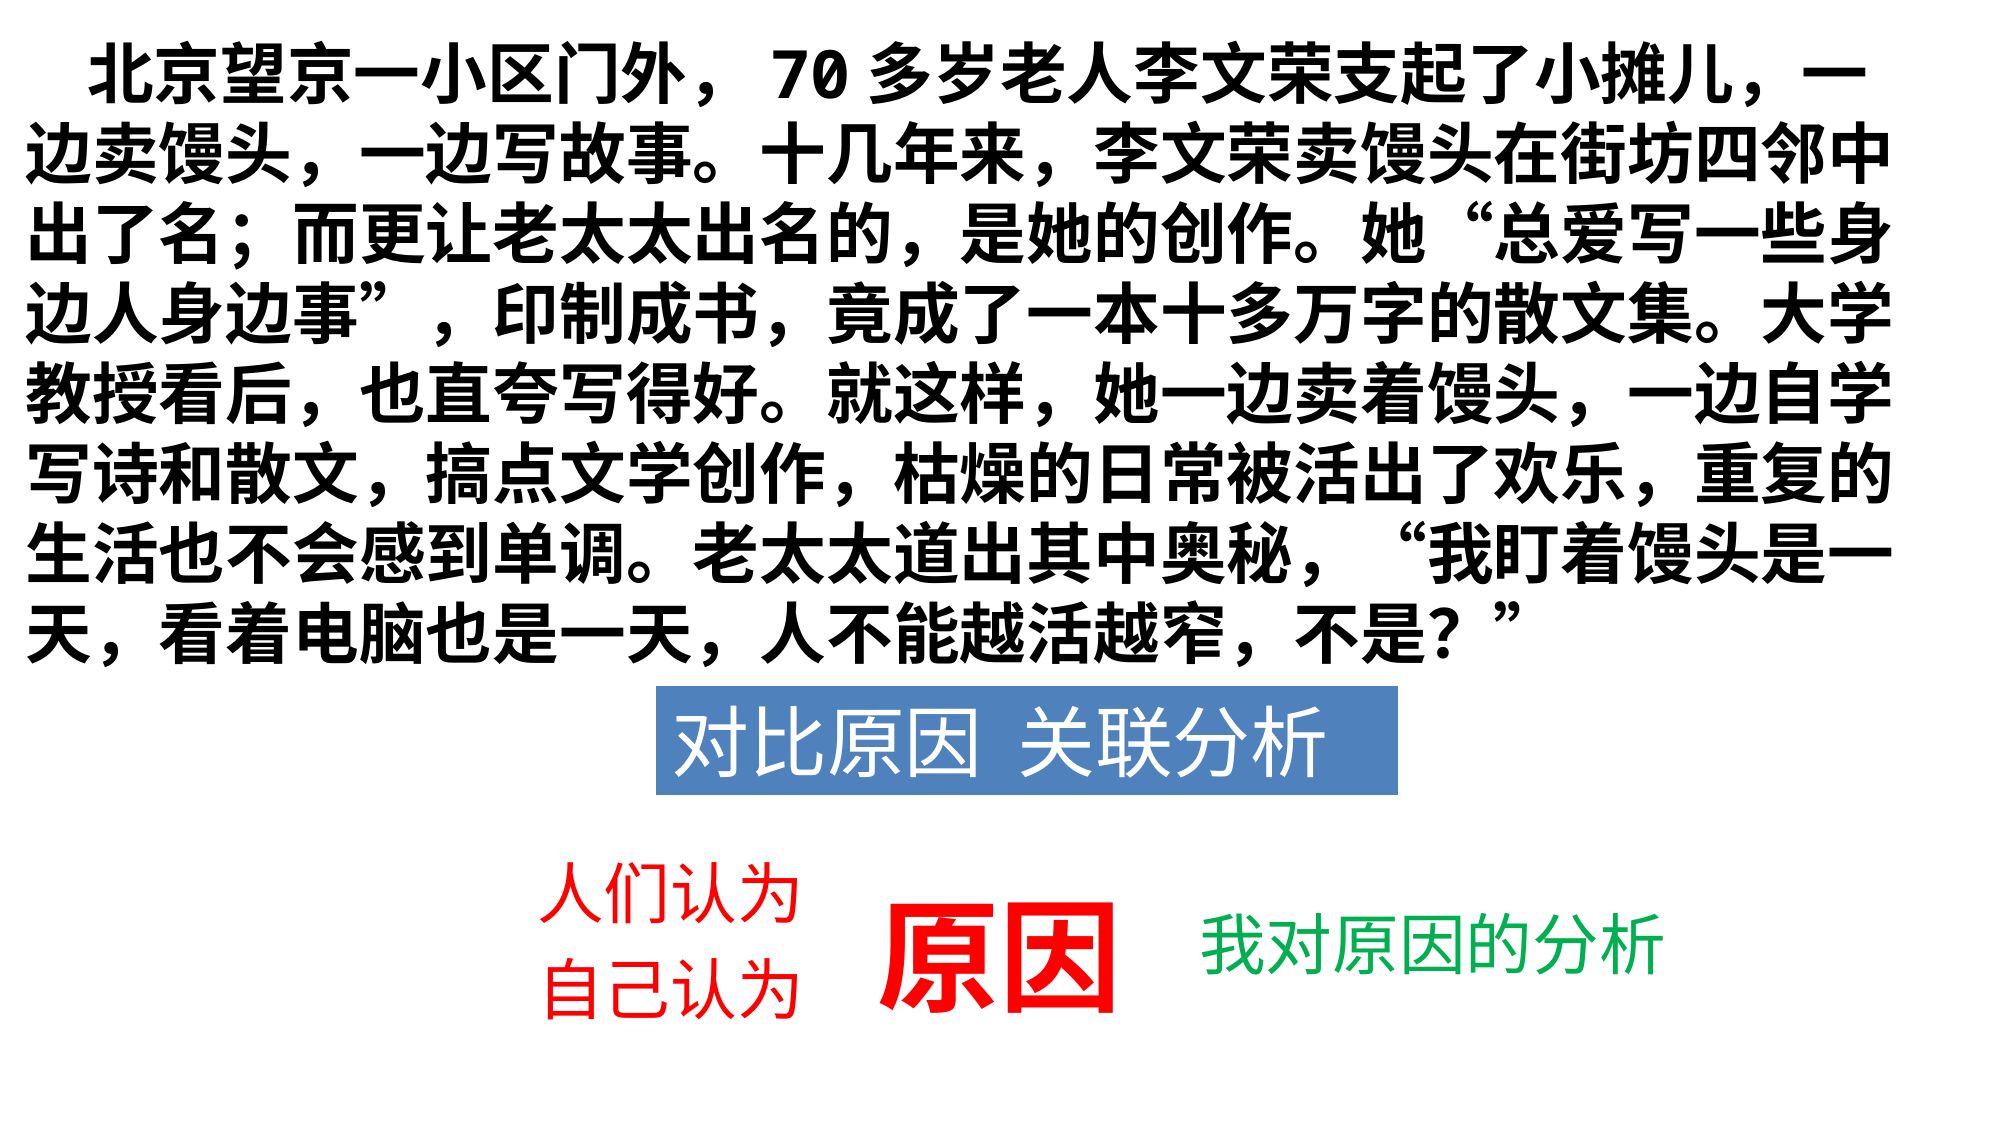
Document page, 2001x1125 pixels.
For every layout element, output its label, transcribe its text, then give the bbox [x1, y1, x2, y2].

text_box 原因 [862, 873, 1137, 1035]
text_box 北京望京一小区门外，70多岁老人李文荣支起了小摊儿，一边卖馒头，一边写故事。十几年来，李文荣卖馒头在街坊四邻中出了名；而更让老太太出名的，是她的创作。她“总爱写一些身边人身边事”，印制成书，竟成了一本十多万字的散文集。大学教授看后，也直夸写得好。就这样，她一边卖着馒头，一边自学写诗和散文，搞点文学创作，枯燥的日常被活出了欢乐，重复的生活也不会感到单调。老太太道出其中奥秘，“我盯着馒头是一天，看着电脑也是一天，人不能越活越窄，不是？” [10, 24, 1948, 680]
text_box 我对原因的分析 [1184, 895, 1768, 990]
text_box 对比原因 关联分析 [656, 686, 1398, 795]
text_box 自己认为 [522, 940, 964, 1036]
text_box 人们认为 [522, 844, 838, 940]
